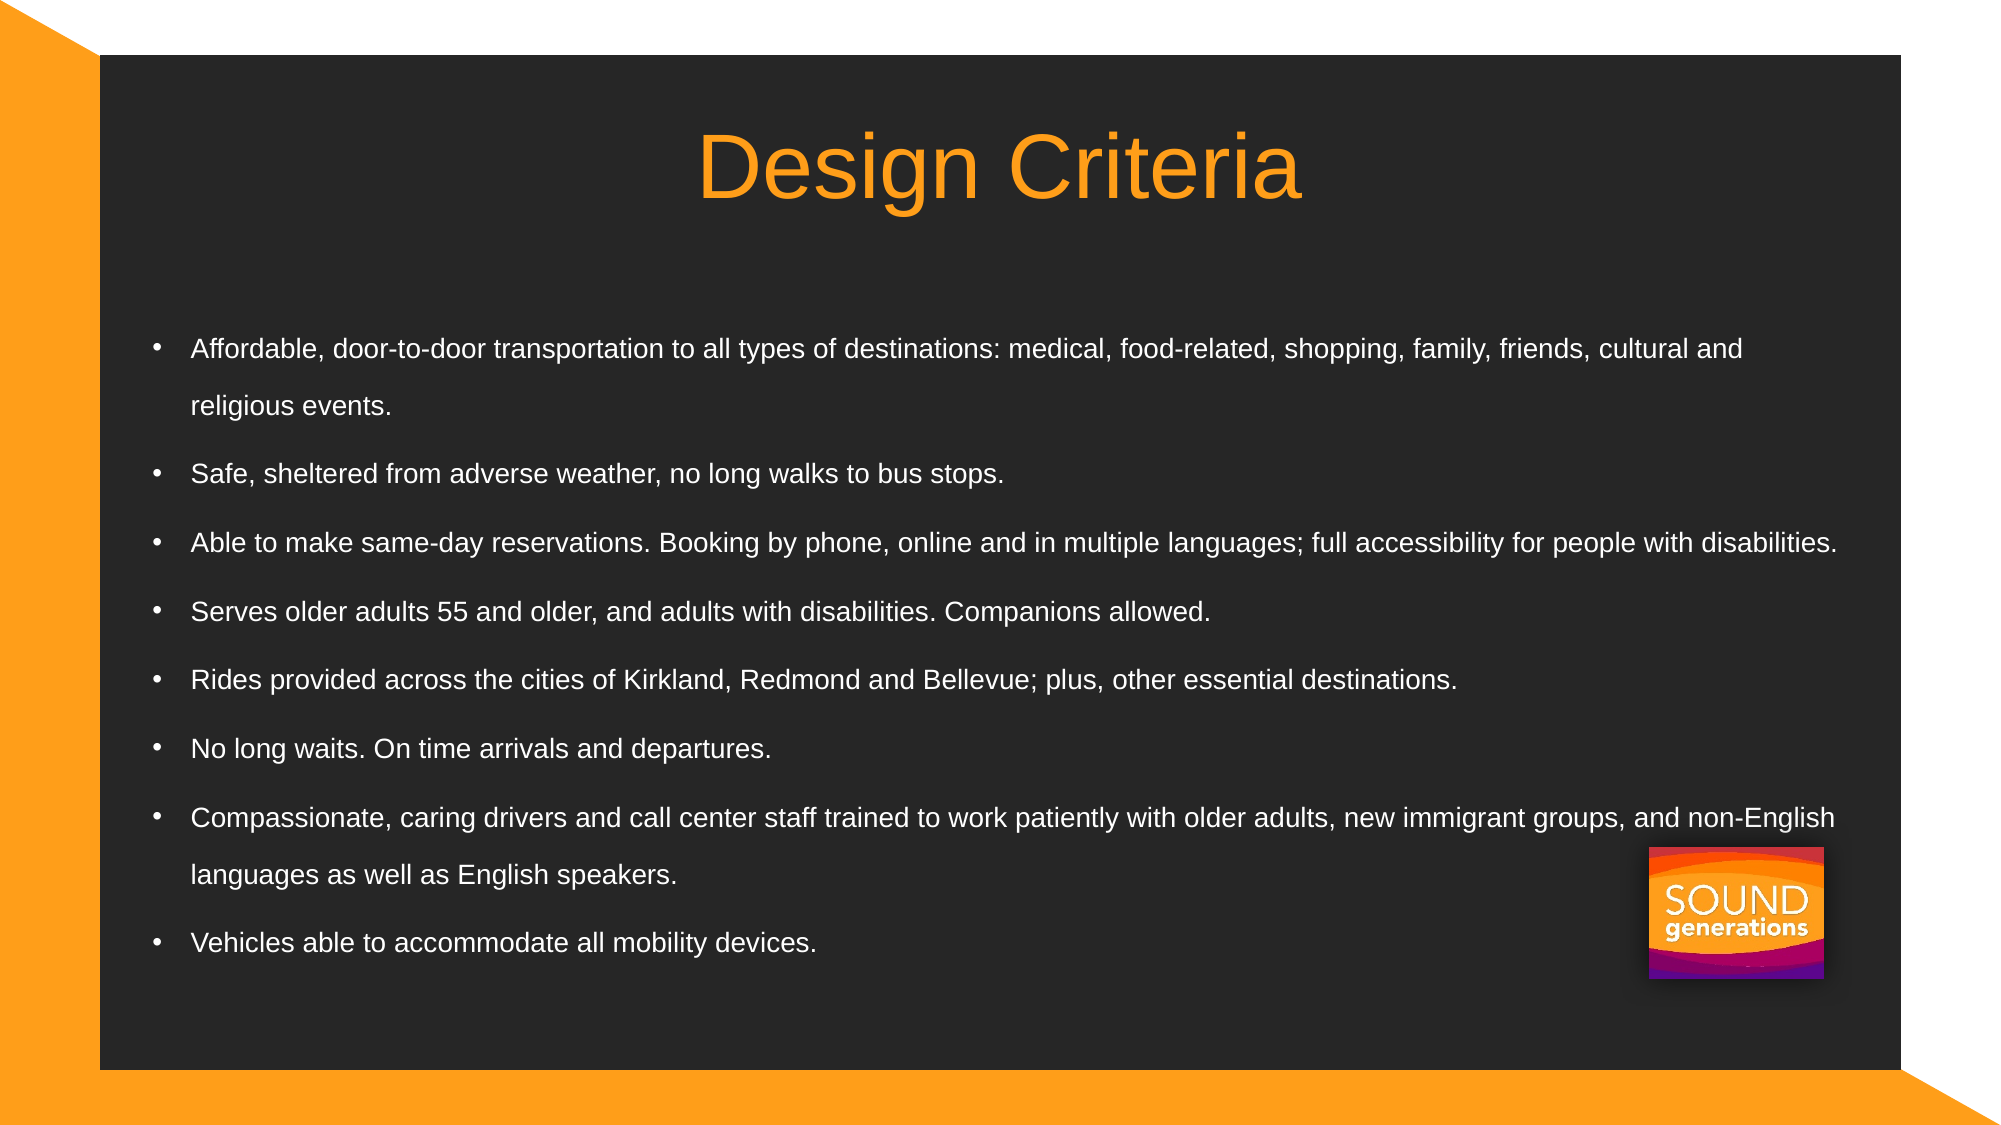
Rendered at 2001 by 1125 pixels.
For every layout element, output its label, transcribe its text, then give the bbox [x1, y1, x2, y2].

title Design Criteria [137, 59, 1863, 278]
picture [1649, 847, 1824, 979]
text_box [0, 0, 2000, 1125]
text_box [105, 60, 1896, 1065]
list Affordable, door-to-door transportation to all types of destinations: medical, food-related, shopping, family, friends, cultural and religious events. Safe, sheltered from adverse weather, no long walks to bus stops. Able to make same-day reservations. Booking by phone, online and in multiple languages; full accessibility for people with disabilities. Serves older adults 55 and older, and adults with disabilities. Companions allowed. Rides provided across the cities of Kirkland, Redmond and Bellevue; plus, other essential destinations. No long waits. On time arrivals and departures. Compassionate, caring drivers and call center staff trained to work patiently with older adults, new immigrant groups, and non-English languages as well as English speakers. Vehicles able to accommodate all mobility devices. [137, 299, 1863, 1014]
